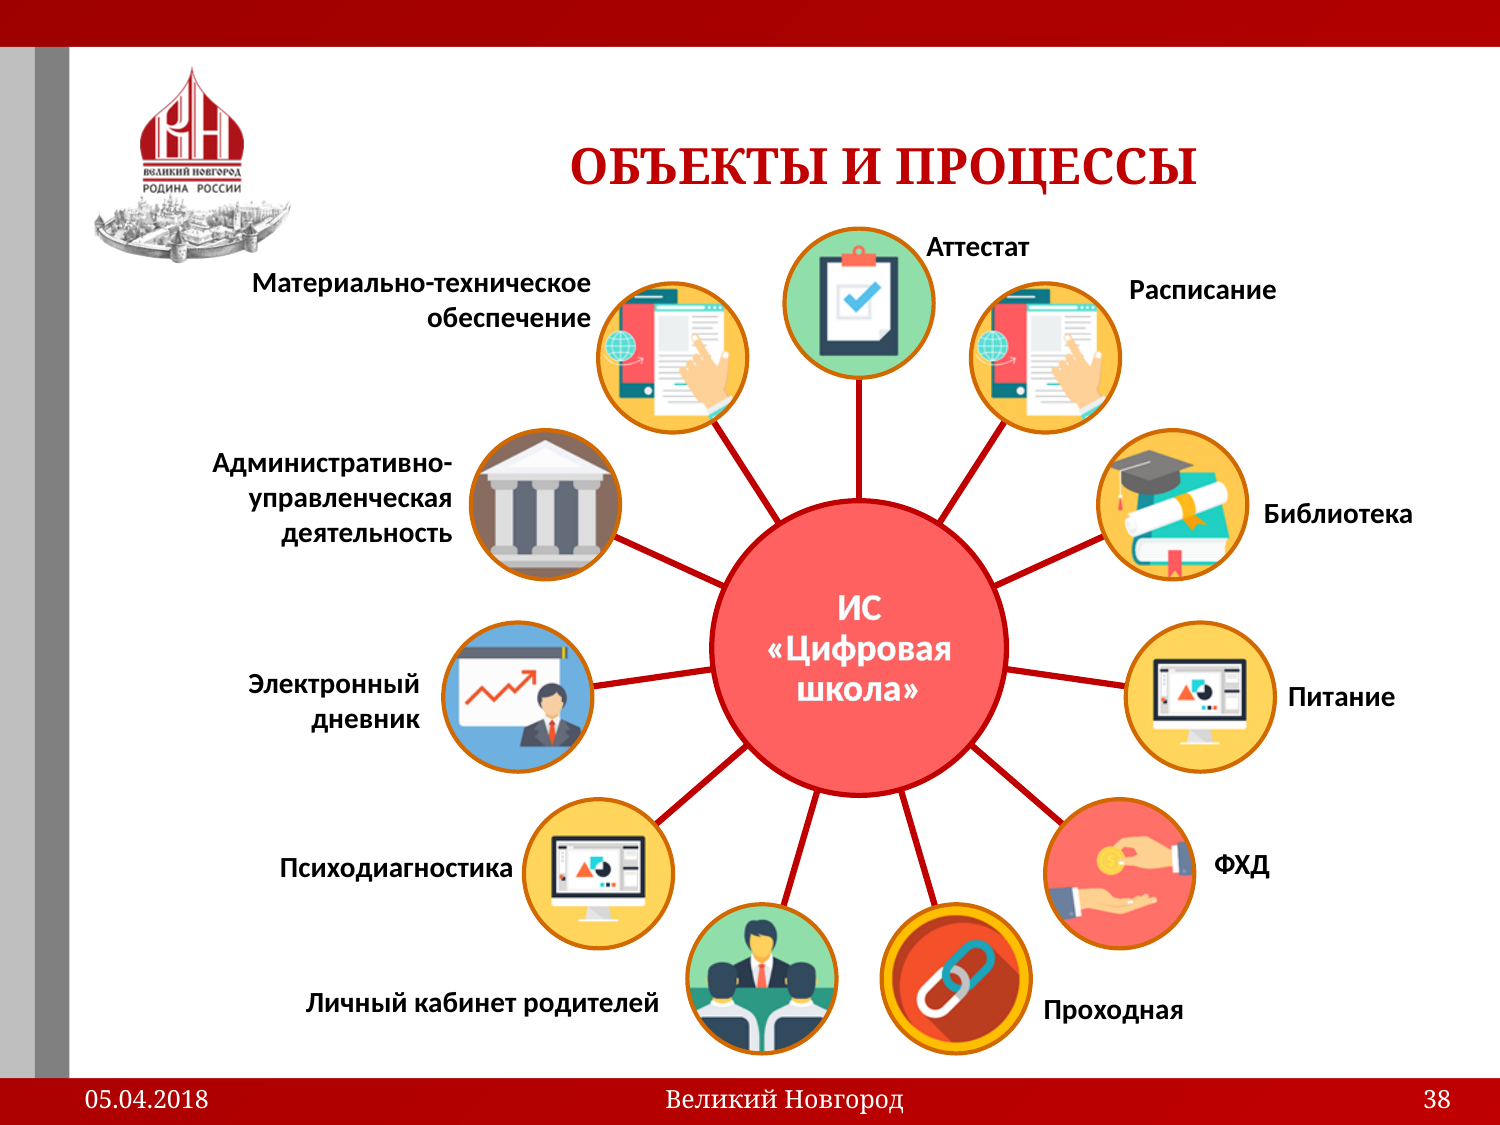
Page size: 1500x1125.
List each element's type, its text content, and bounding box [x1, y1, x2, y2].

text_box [194, 219, 1483, 1057]
picture [93, 66, 292, 264]
title ОБЪЕКТЫ И ПРОЦЕССЫ [301, 66, 1467, 218]
slide_number 38 [1115, 1075, 1467, 1121]
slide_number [69, 1075, 420, 1121]
footer Великий Новгород [546, 1075, 1023, 1125]
